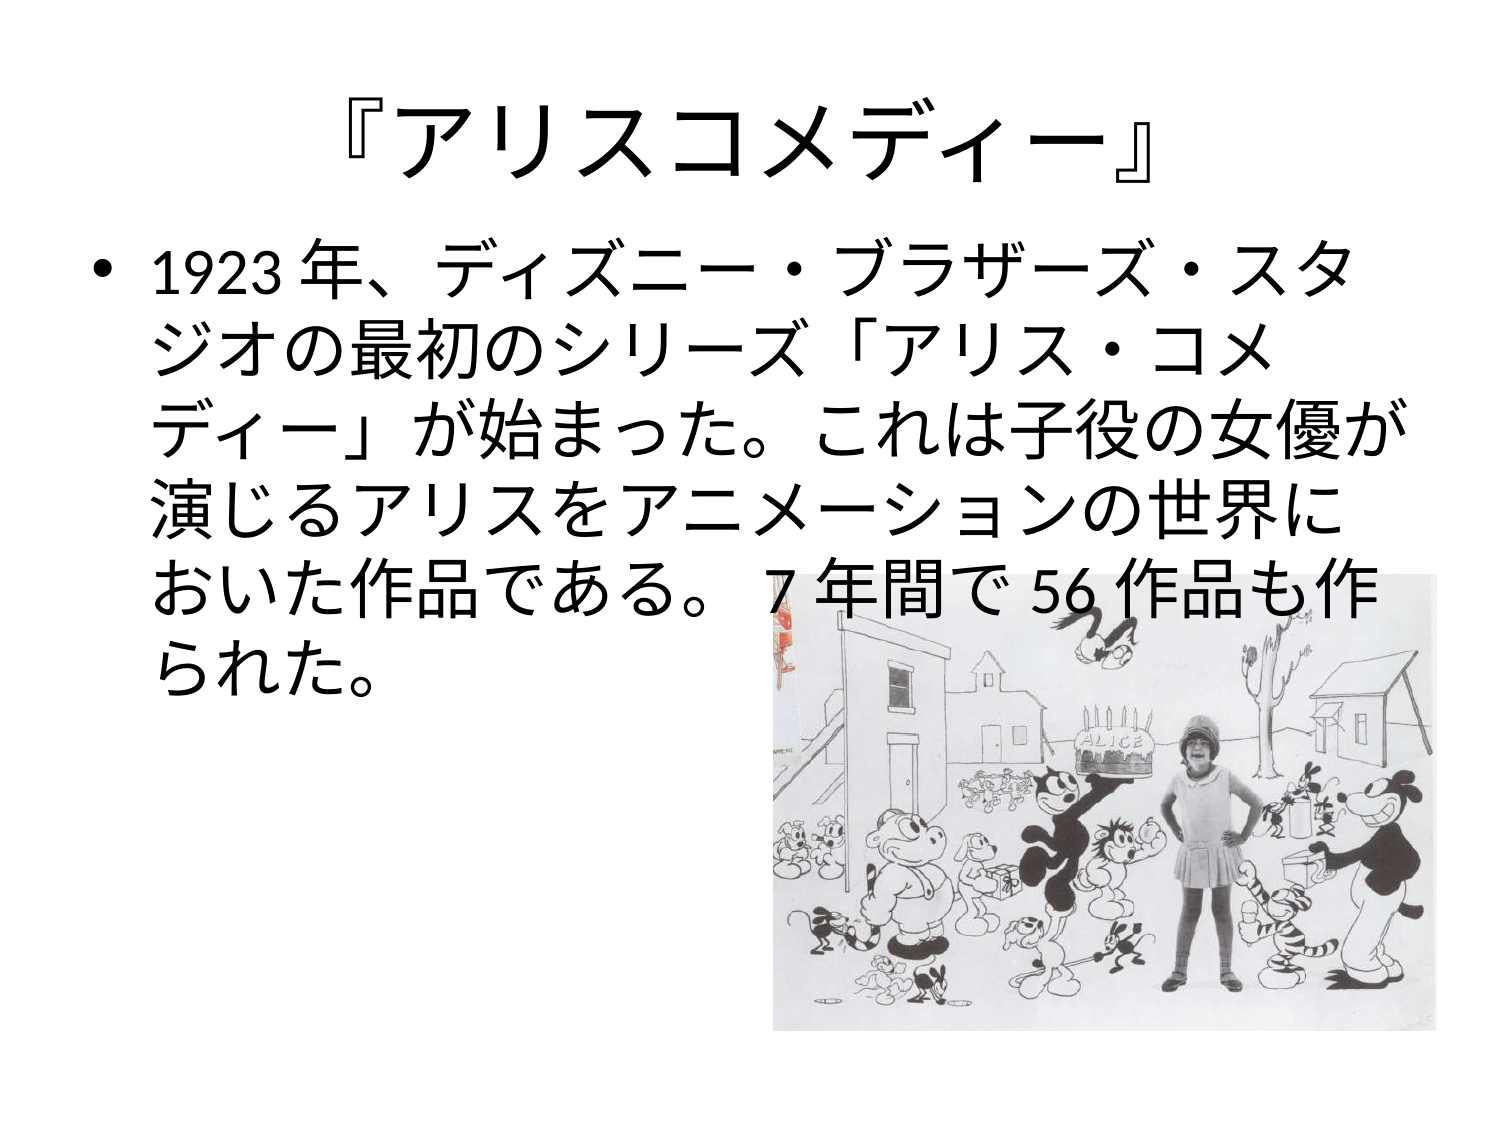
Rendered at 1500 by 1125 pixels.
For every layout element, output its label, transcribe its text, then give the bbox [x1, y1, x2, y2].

list 1923年、ディズニー・ブラザーズ・スタジオの最初のシリーズ「アリス・コメディー」が始まった。これは子役の女優が演じるアリスをアニメーションの世界においた作品である。7年間で56作品も作られた。 [76, 219, 1428, 963]
picture [773, 573, 1437, 1031]
title 『アリスコメディー』 [74, 44, 1426, 233]
